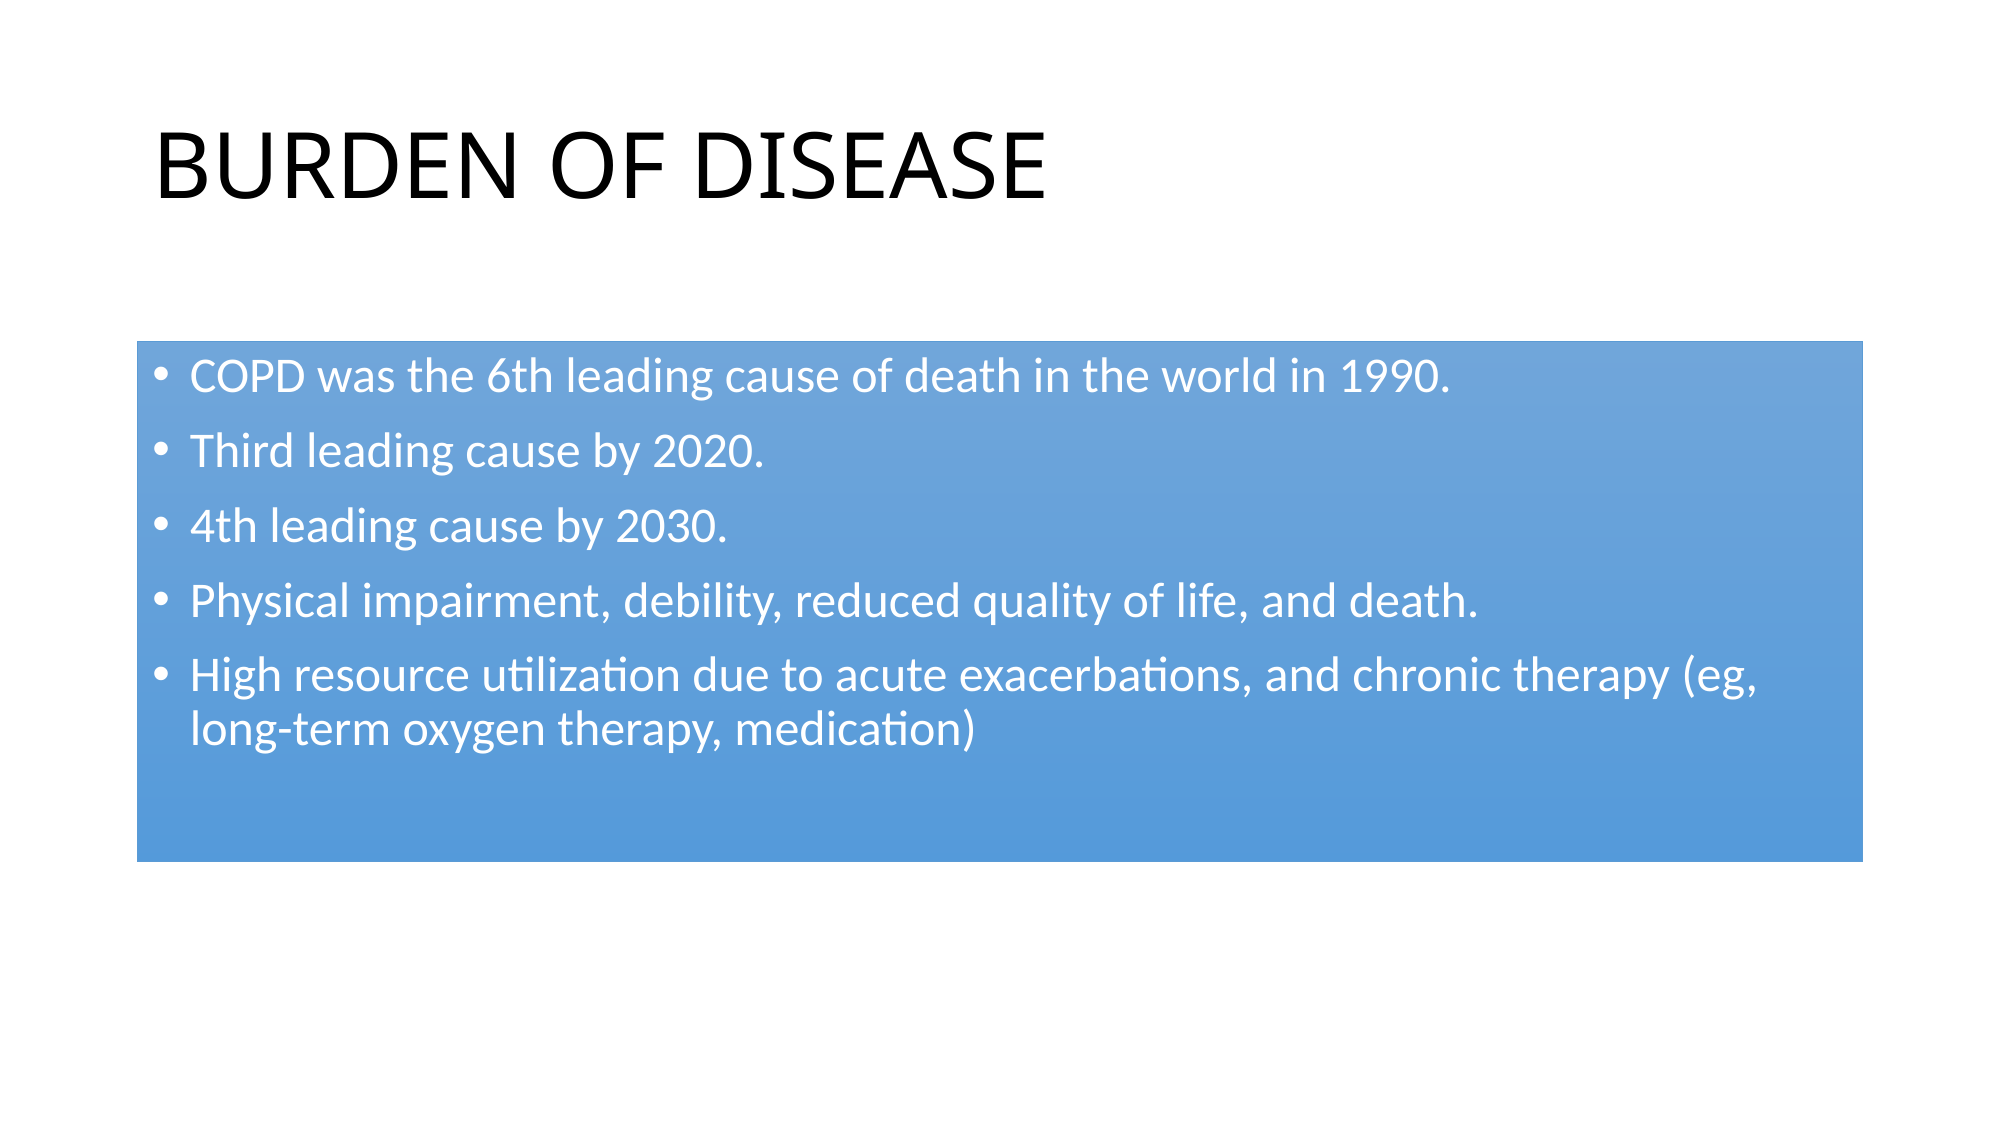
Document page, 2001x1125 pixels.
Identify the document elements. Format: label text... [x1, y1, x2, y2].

list COPD was the 6th leading cause of death in the world in 1990. Third leading cause by 2020. 4th leading cause by 2030. Physical impairment, debility, reduced quality of life, and death. High resource utilization due to acute exacerbations, and chronic therapy (eg, long-term oxygen therapy, medication) [137, 341, 1863, 862]
title BURDEN OF DISEASE [137, 59, 1863, 278]
